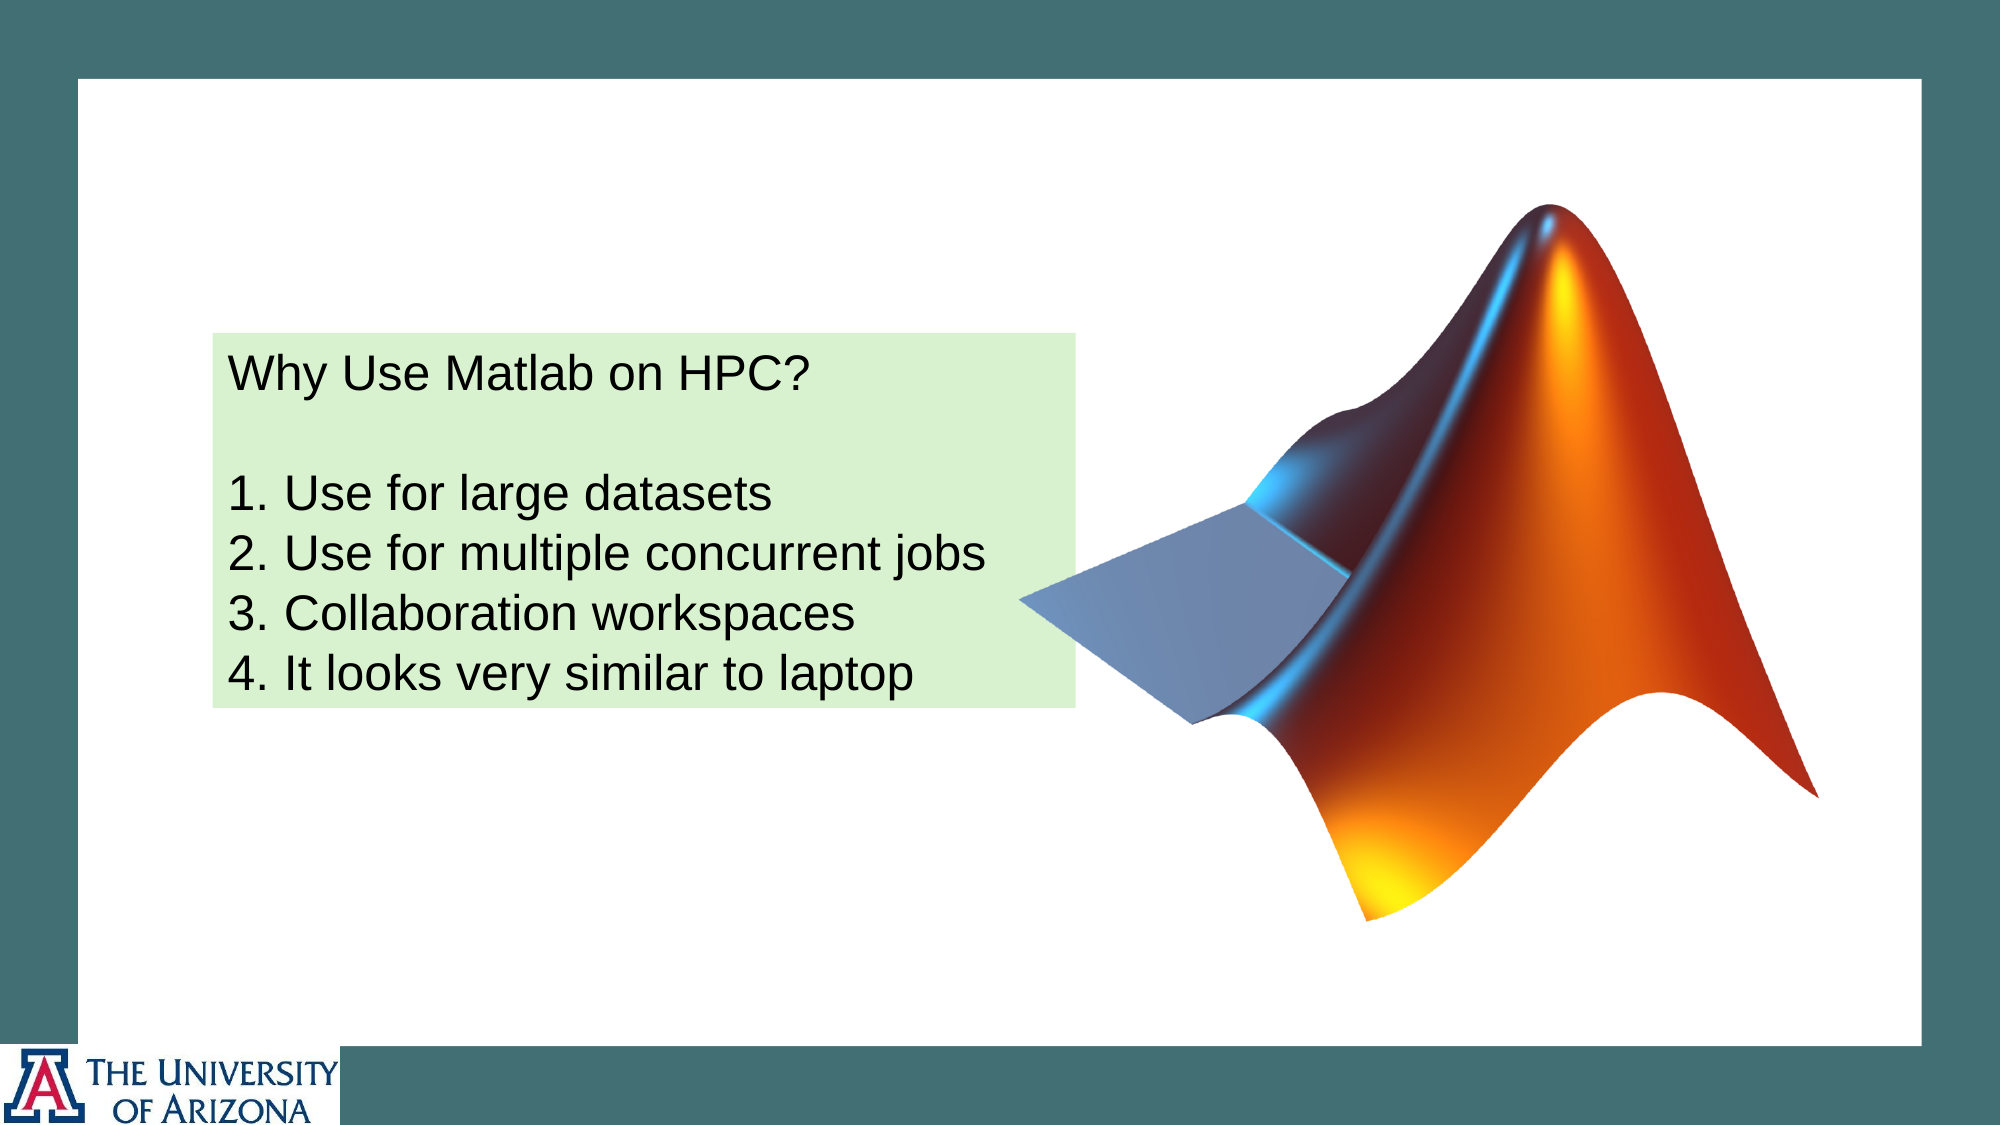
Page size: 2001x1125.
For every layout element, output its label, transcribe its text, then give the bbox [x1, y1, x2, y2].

text_box Why Use Matlab on HPC? Use for large datasets Use for multiple concurrent jobs Collaboration workspaces It looks very similar to laptop [212, 332, 1011, 708]
text_box [0, 0, 2000, 1125]
picture [0, 1044, 340, 1125]
picture [1016, 203, 1820, 922]
text_box [78, 78, 1922, 1047]
